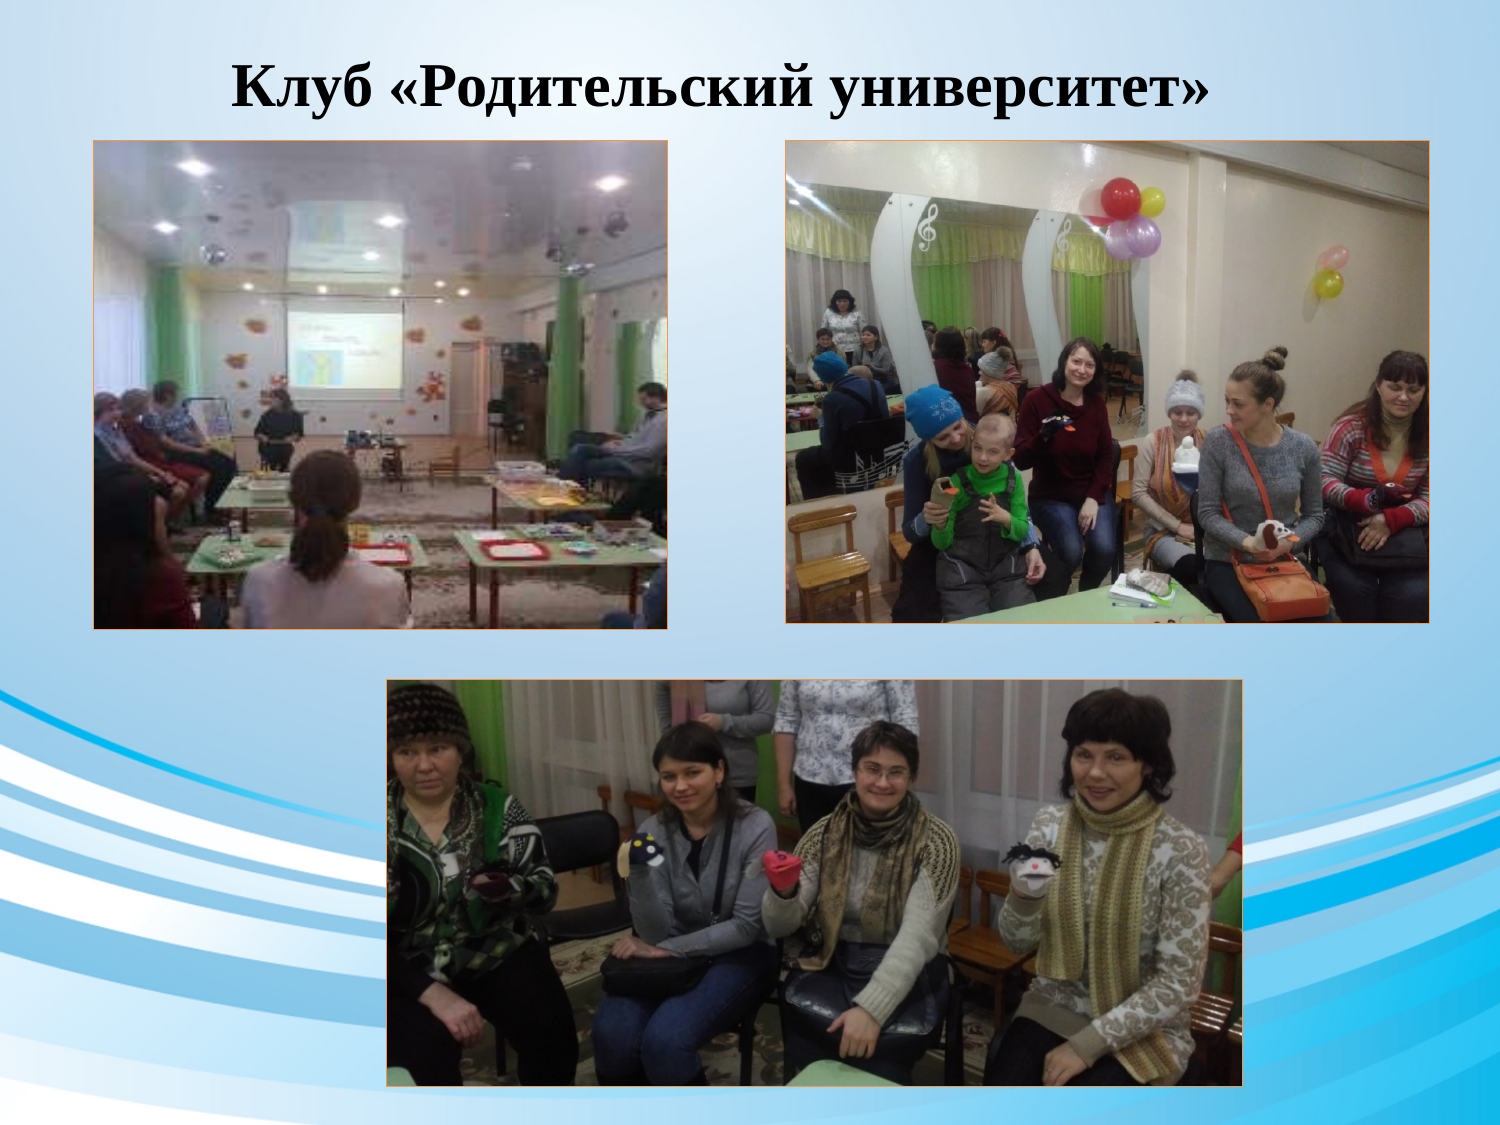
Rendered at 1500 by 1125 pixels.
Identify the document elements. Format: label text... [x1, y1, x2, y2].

picture [0, 0, 1500, 1125]
title Клуб «Родительский университет» [35, 35, 1409, 128]
